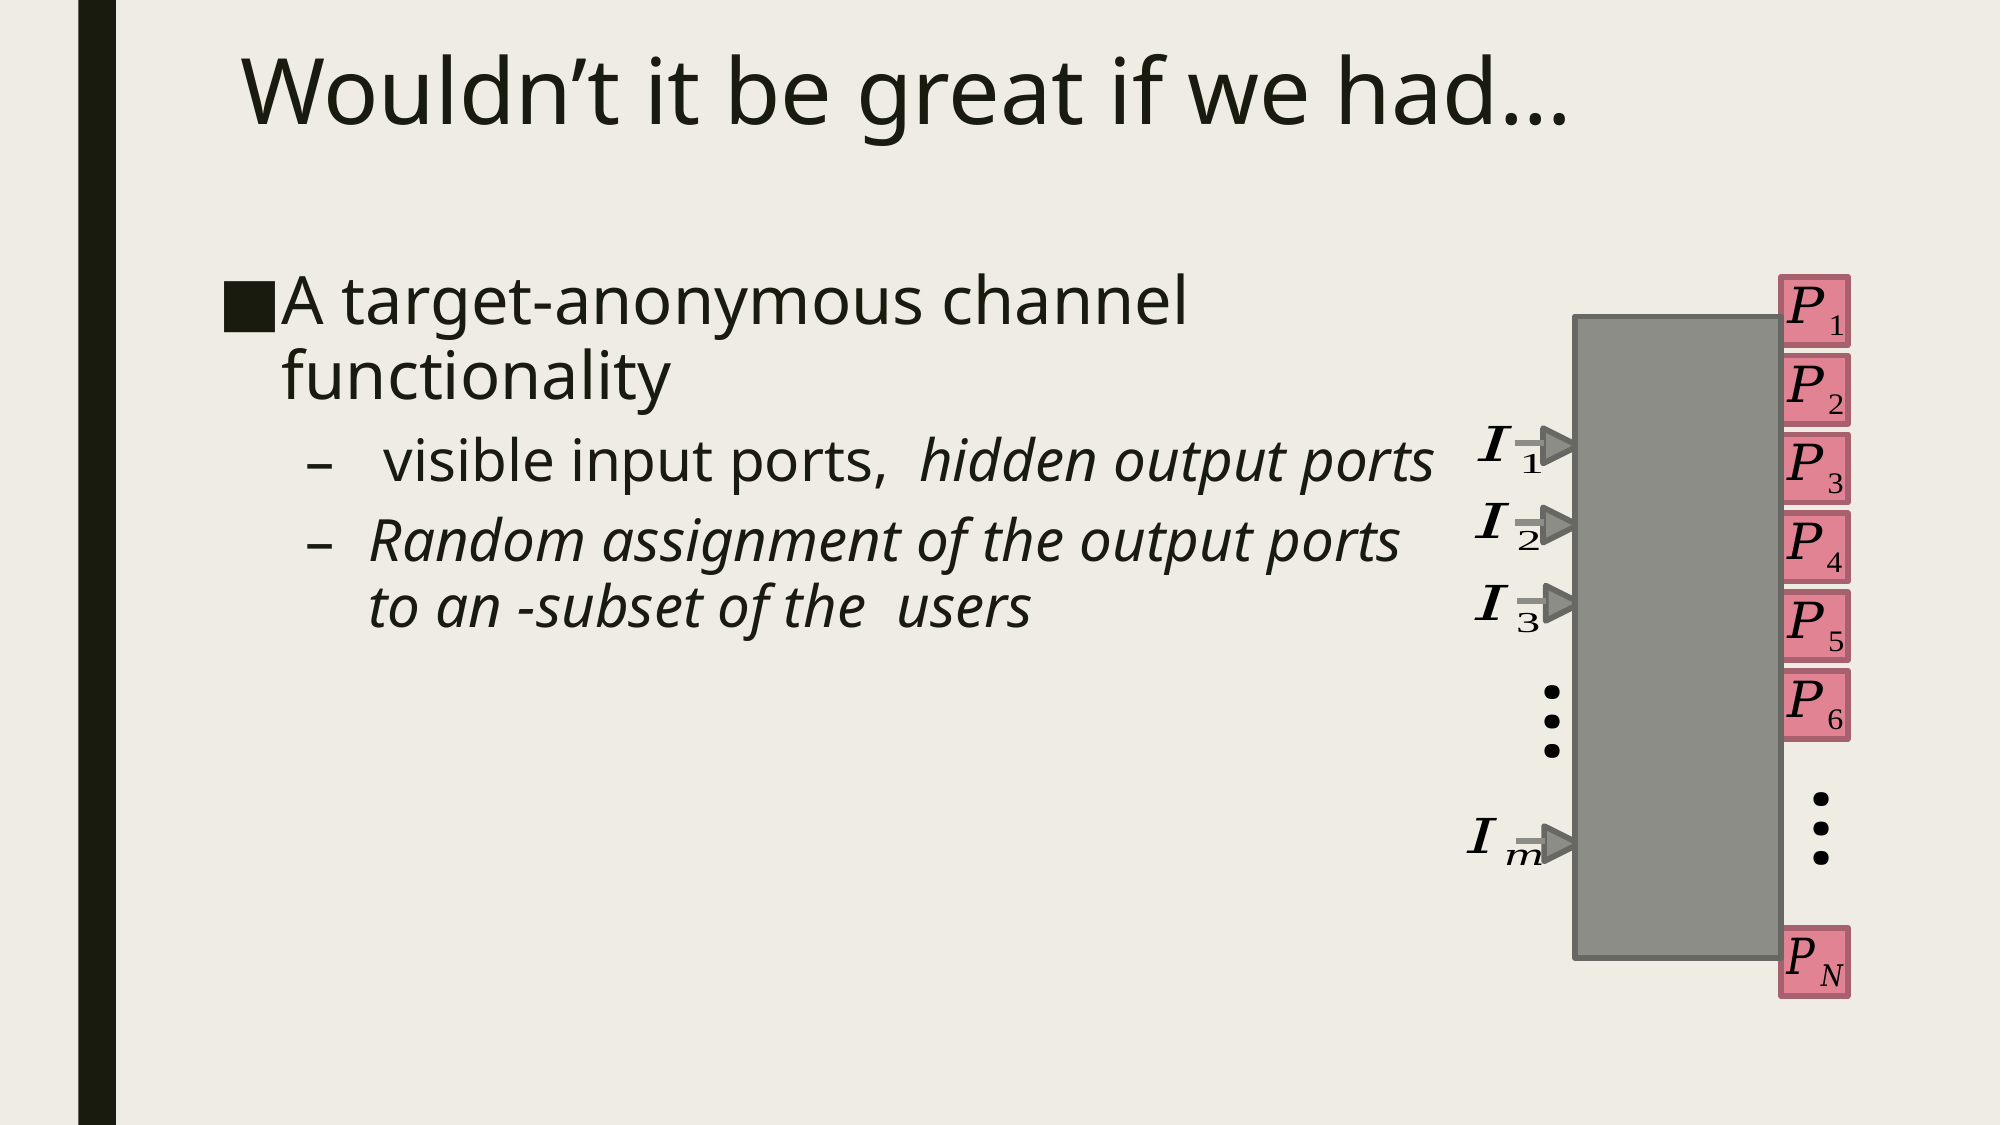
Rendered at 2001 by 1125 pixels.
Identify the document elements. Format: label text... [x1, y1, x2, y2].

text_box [1515, 826, 1580, 862]
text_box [1514, 507, 1579, 543]
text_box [1514, 428, 1579, 464]
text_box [1783, 279, 1936, 994]
text_box [1572, 314, 1783, 961]
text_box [1517, 585, 1581, 621]
title Wouldn’t it be great if we had… [225, 38, 1800, 200]
text_box … [1516, 663, 1667, 731]
